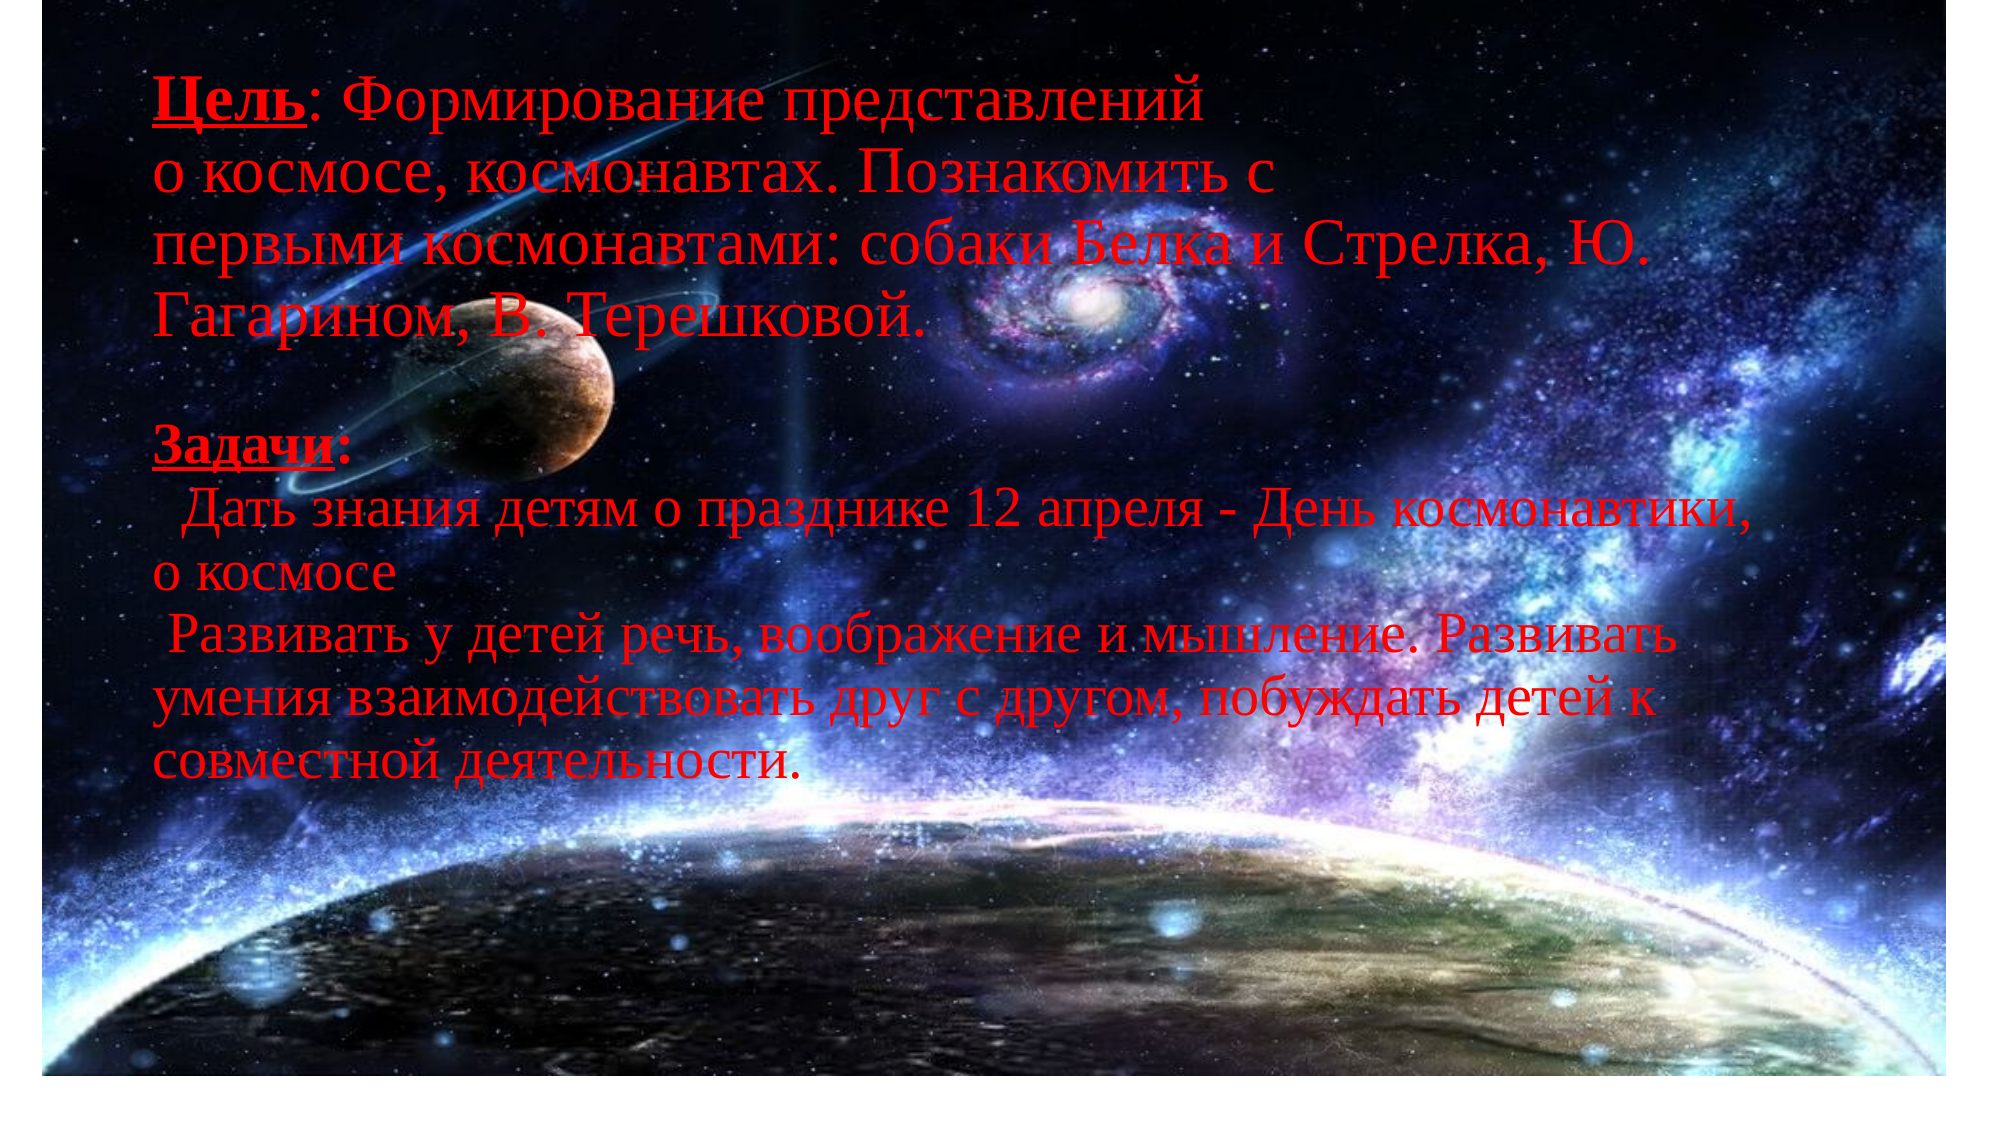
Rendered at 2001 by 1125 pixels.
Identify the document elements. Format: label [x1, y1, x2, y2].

list [42, 0, 1946, 1076]
